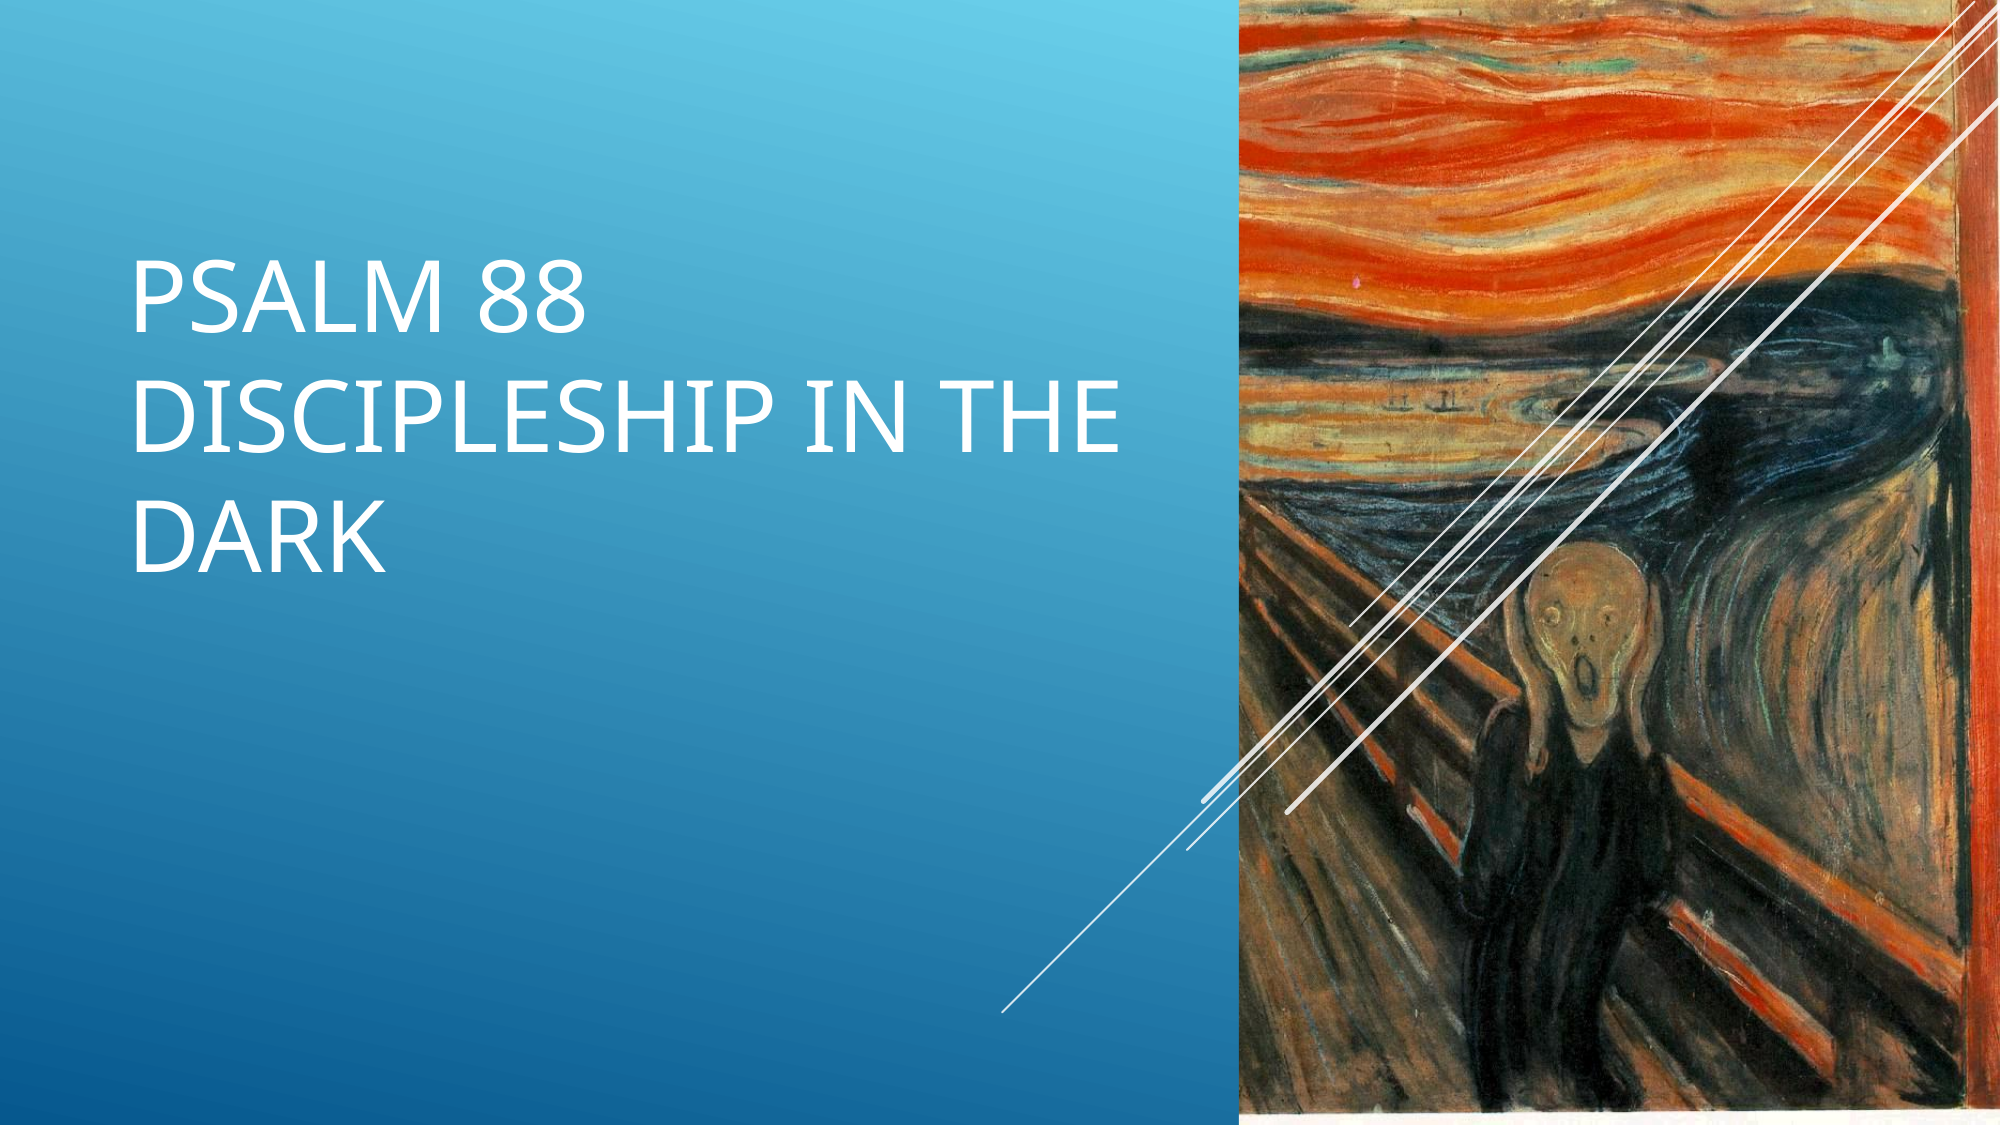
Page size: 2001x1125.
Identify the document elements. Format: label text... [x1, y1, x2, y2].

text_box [1001, 1, 2000, 1013]
picture [1238, 1013, 2000, 1125]
title Psalm 88 discipleship in the dark [112, 112, 1001, 600]
text_box [0, 0, 1238, 1125]
